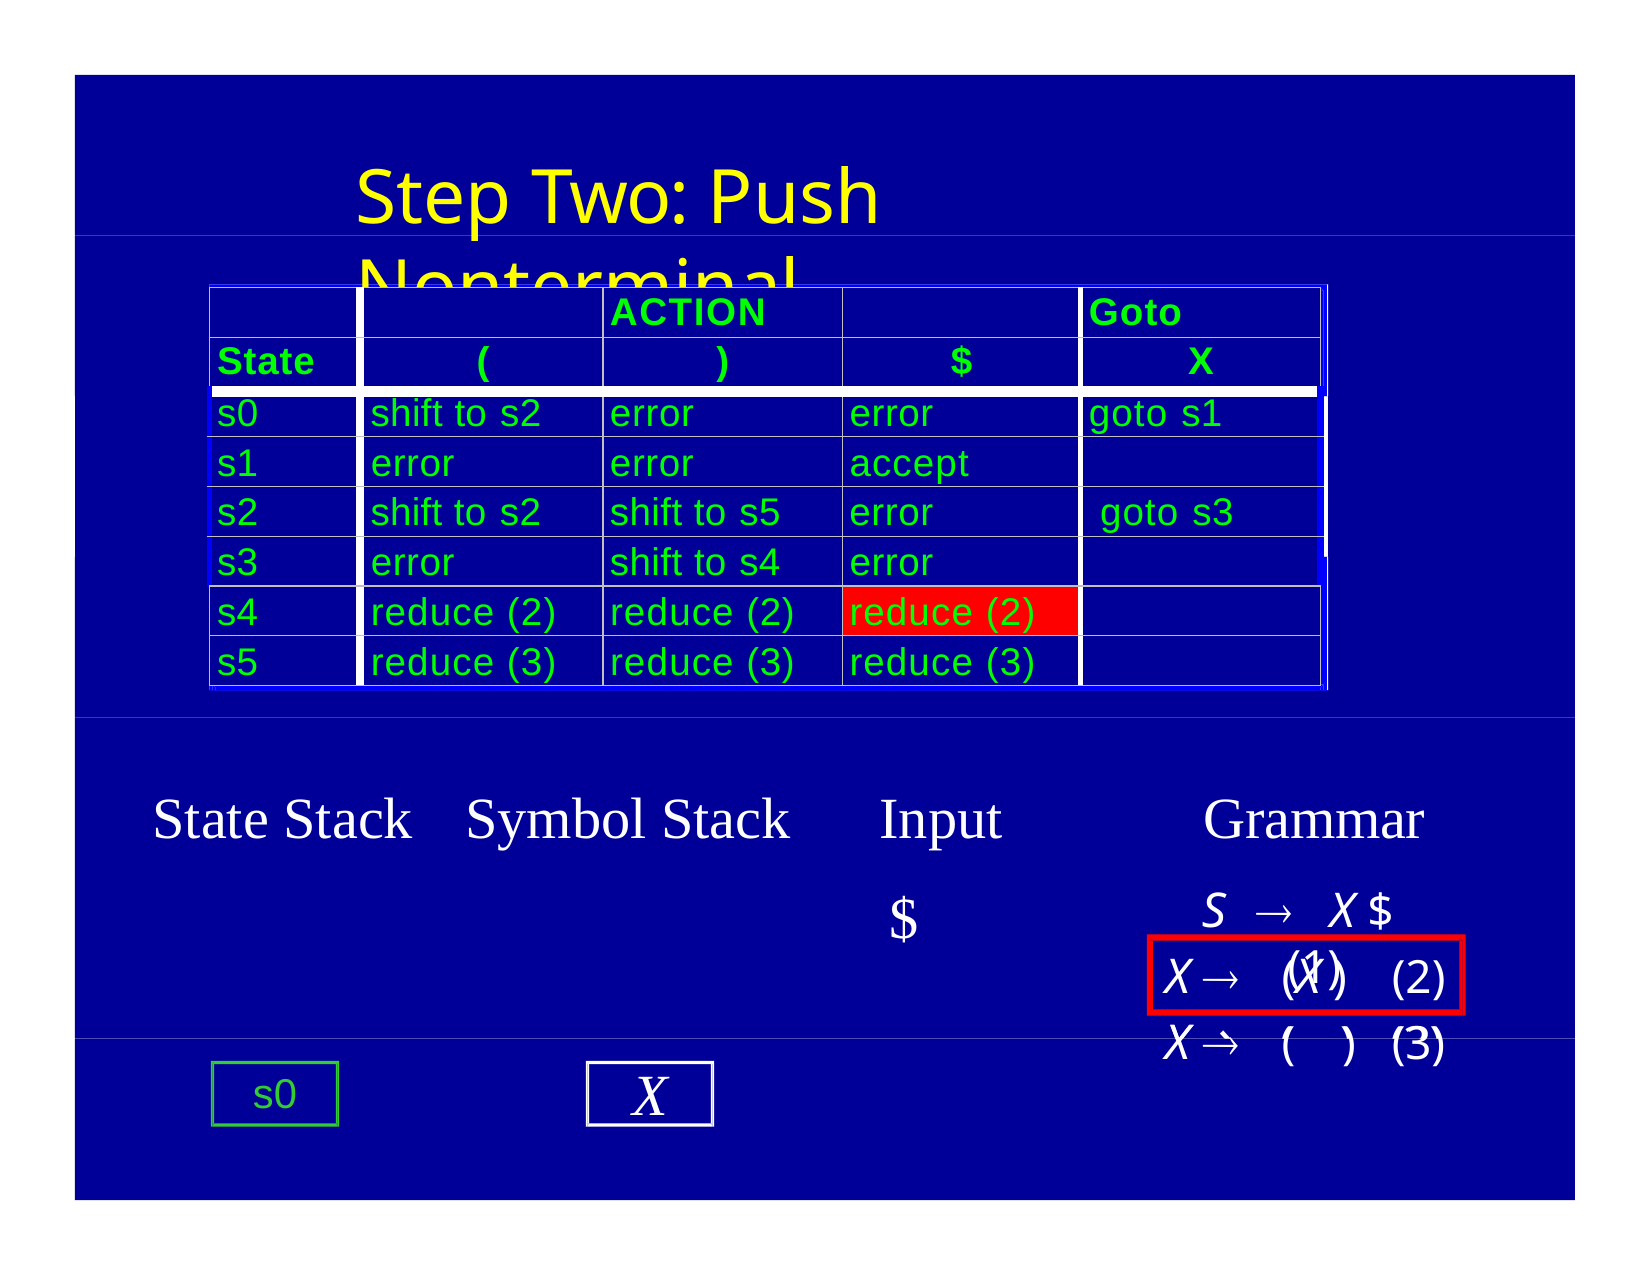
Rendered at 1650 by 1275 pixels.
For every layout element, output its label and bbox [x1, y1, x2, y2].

table_cell [604, 537, 842, 585]
table_cell [212, 397, 356, 436]
table_cell [1083, 587, 1320, 635]
table_cell [364, 487, 602, 536]
table_cell [843, 397, 1078, 436]
table_header [210, 288, 356, 337]
table_cell [212, 487, 356, 536]
table_header [843, 288, 1078, 337]
table_cell [364, 397, 602, 436]
table_cell [212, 437, 356, 486]
table_header [604, 288, 842, 337]
table_header [1083, 288, 1320, 337]
table_cell [604, 587, 842, 635]
table_cell [1083, 437, 1317, 486]
table_cell [364, 587, 602, 635]
table_cell [843, 587, 1078, 635]
table_cell [604, 437, 842, 486]
table_cell [604, 397, 842, 436]
table_cell [364, 636, 602, 685]
table_cell [604, 487, 842, 536]
table_cell [1083, 636, 1320, 685]
table_cell [210, 587, 356, 635]
table_cell [1083, 537, 1317, 585]
table_cell [212, 537, 356, 585]
table_cell [364, 437, 602, 486]
title [353, 146, 1297, 287]
table_cell [1083, 338, 1320, 386]
table_cell [604, 338, 842, 386]
table_cell [364, 537, 602, 585]
table_cell [210, 636, 356, 685]
table_cell [843, 487, 1078, 536]
text_box [74, 235, 1575, 1201]
table_header [364, 288, 602, 337]
table_cell [1083, 397, 1317, 436]
table_cell [843, 437, 1078, 486]
table_cell [364, 338, 602, 386]
table_cell [843, 338, 1078, 386]
table_cell [210, 338, 356, 386]
table_cell [843, 636, 1078, 685]
table_cell [604, 636, 842, 685]
table_cell [1083, 487, 1317, 536]
table_cell [843, 537, 1078, 585]
